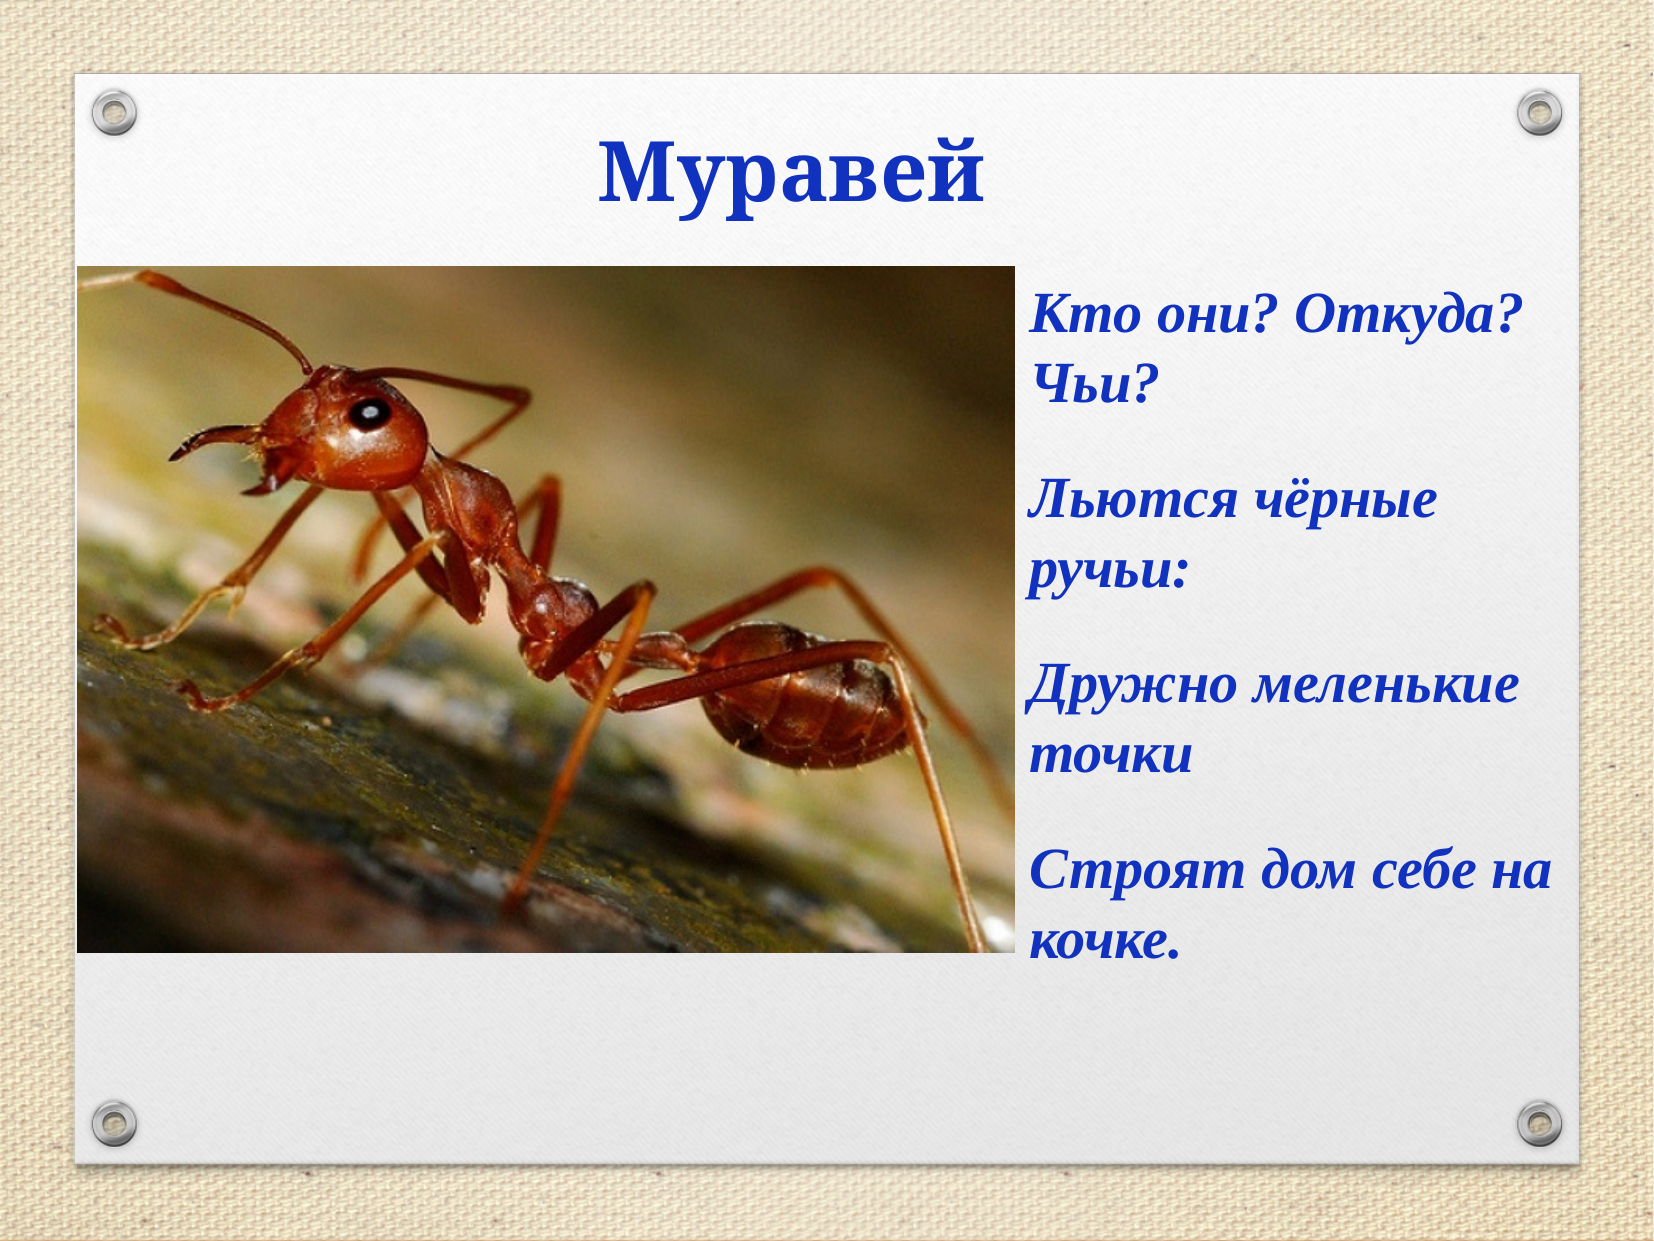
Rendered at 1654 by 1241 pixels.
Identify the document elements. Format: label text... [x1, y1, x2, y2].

text_box Кто они? Откуда? Чьи? Льются чёрные ручьи: Дружно меленькие точки Строят дом себе на кочке. [1014, 266, 1606, 1241]
text_box Муравей [454, 110, 1129, 226]
picture [0, 0, 1654, 1241]
